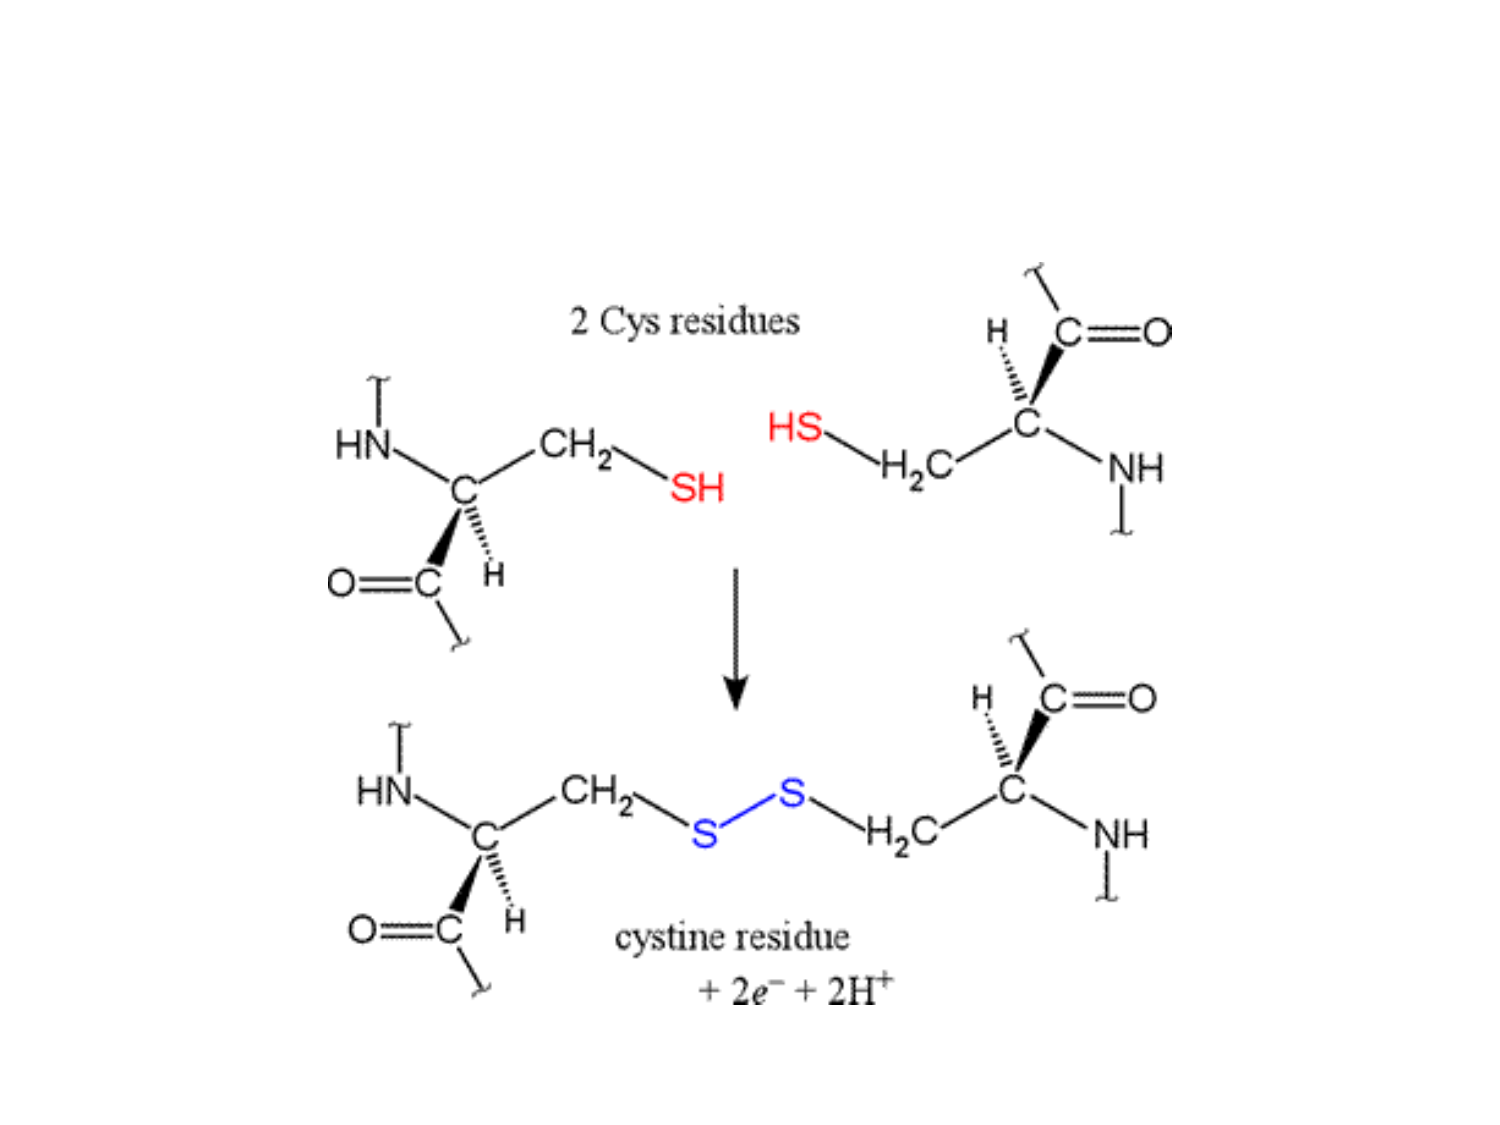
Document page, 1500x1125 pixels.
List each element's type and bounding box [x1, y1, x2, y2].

list [74, 262, 1426, 1006]
